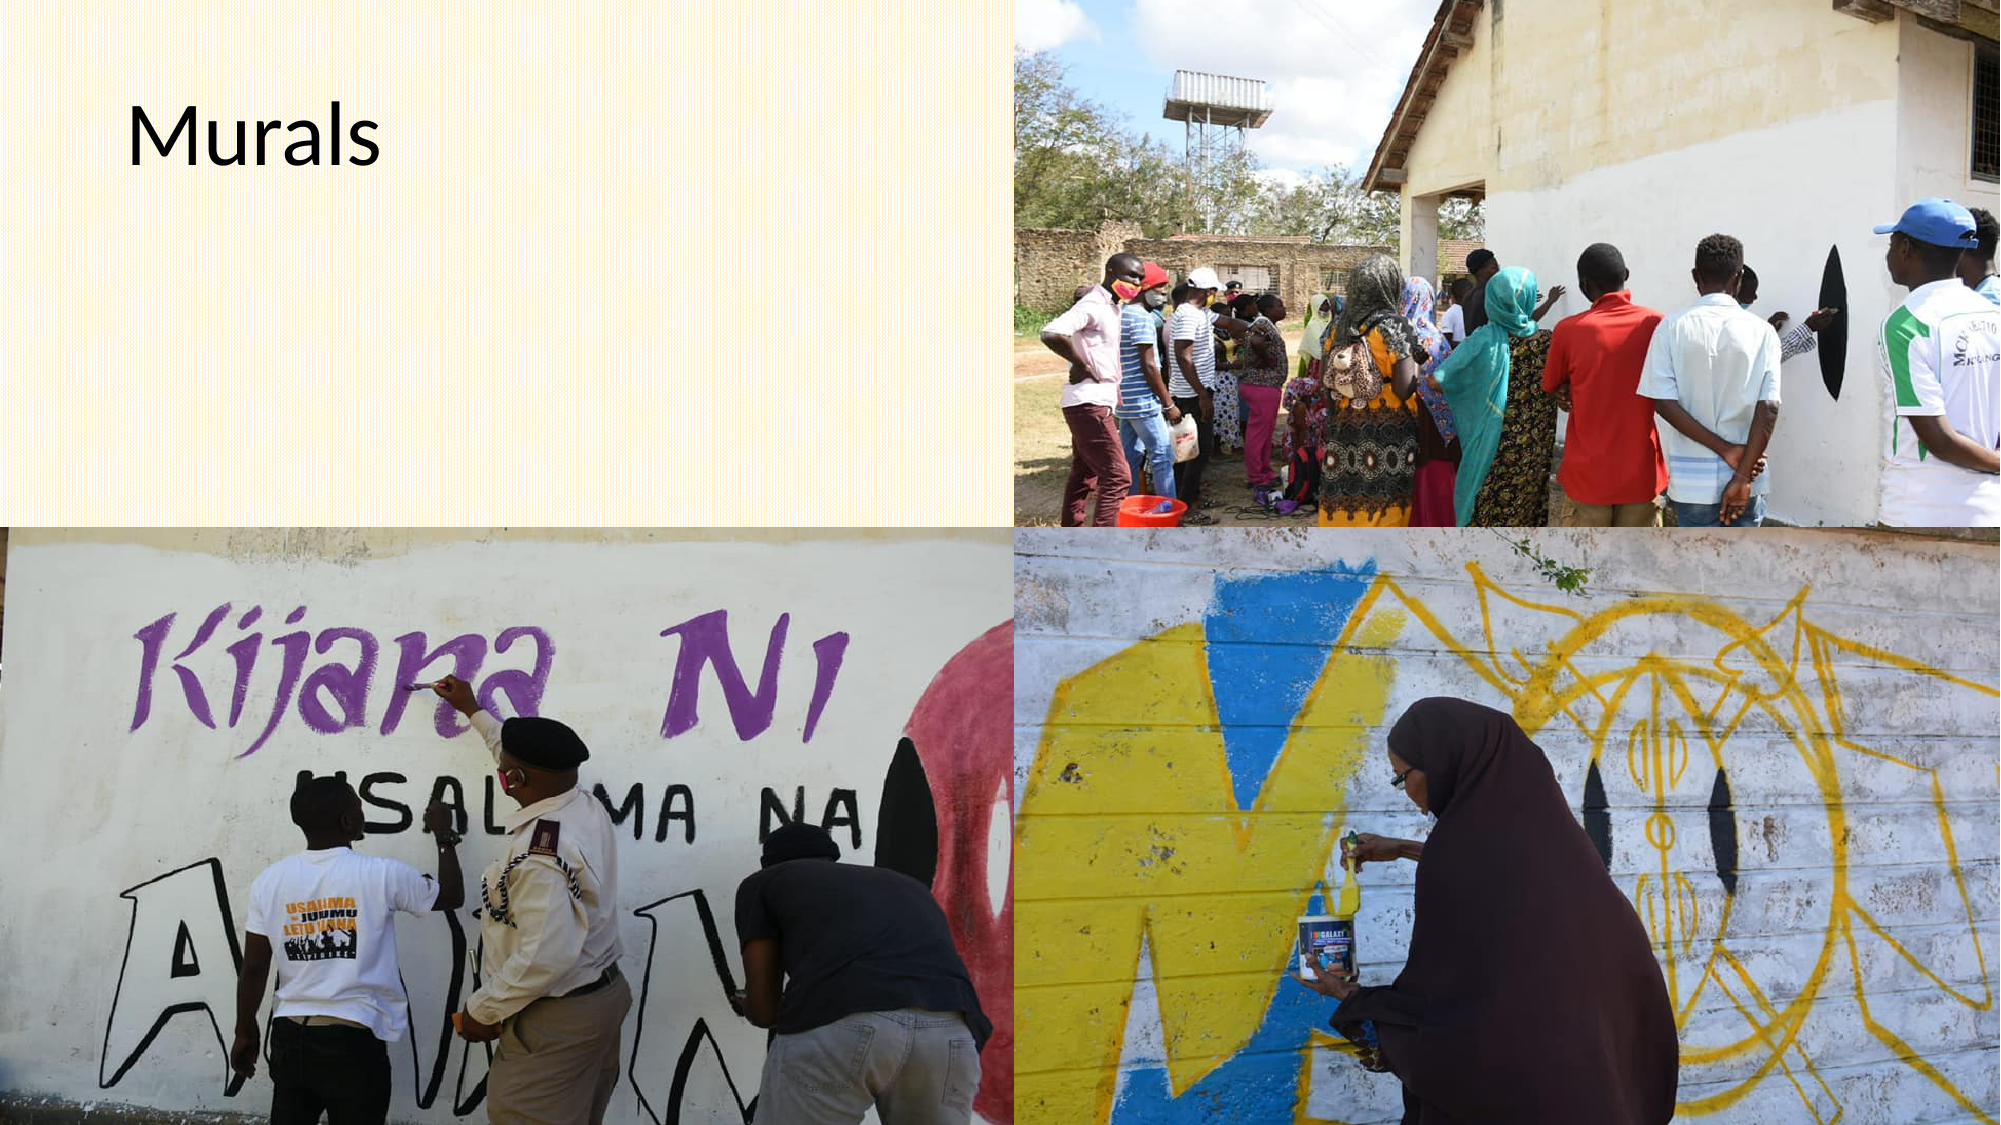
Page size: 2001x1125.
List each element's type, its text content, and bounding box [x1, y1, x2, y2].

text_box Murals [110, 66, 671, 192]
picture [0, 0, 2000, 1125]
